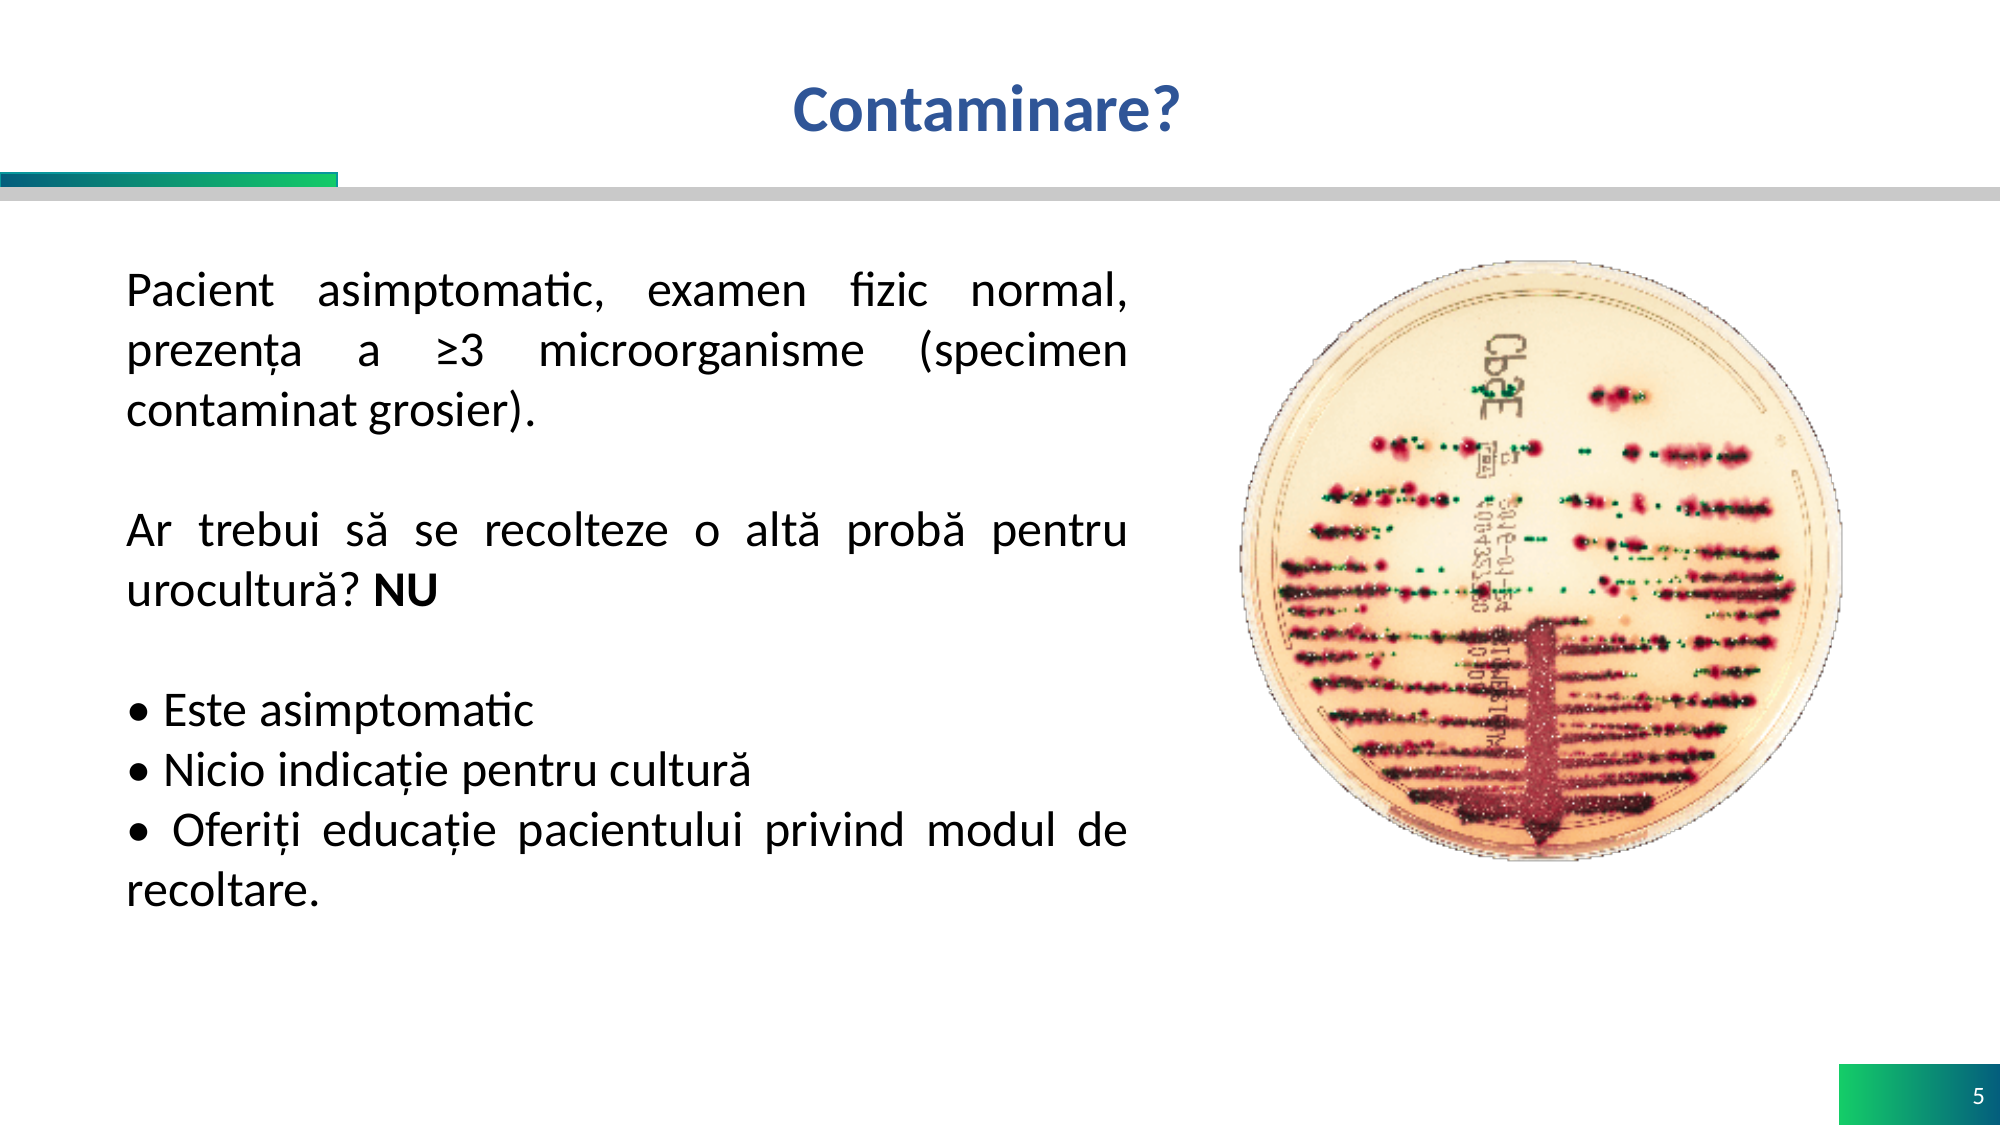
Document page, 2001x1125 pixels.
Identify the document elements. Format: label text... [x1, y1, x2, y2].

picture [1228, 249, 1855, 876]
title Contaminare? [137, 54, 1839, 166]
text_box Pacient asimptomatic, examen fizic normal, prezența a ≥3 microorganisme (specimen contaminat grosier). Ar trebui să se recolteze o altă probă pentru urocultură? NU • Este asimptomatic • Nicio indicație pentru cultură • Oferiți educație pacientului privind modul de recoltare. [112, 249, 1145, 925]
text_box [0, 172, 338, 187]
slide_number 5 [1839, 1064, 2000, 1125]
text_box [0, 187, 2000, 201]
